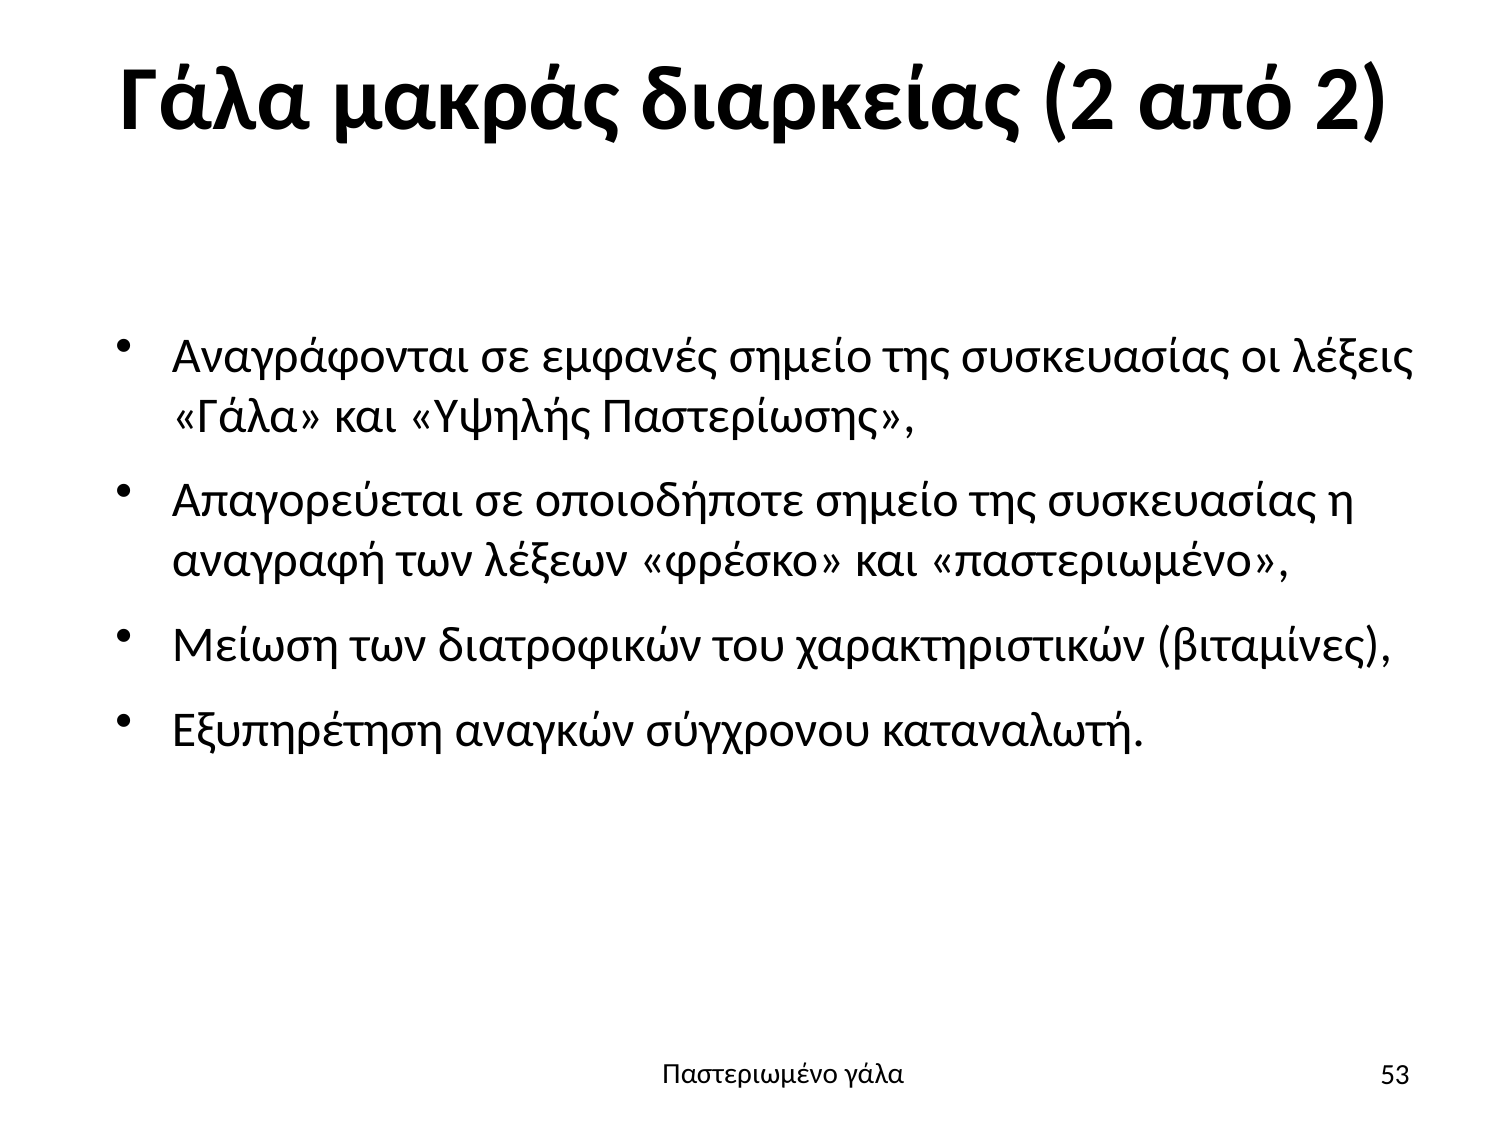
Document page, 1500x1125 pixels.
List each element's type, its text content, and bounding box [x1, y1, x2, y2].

list Αναγράφονται σε εμφανές σημείο της συσκευασίας οι λέξεις «Γάλα» και «Υψηλής Παστερίωσης», Απαγορεύεται σε οποιοδήποτε σημείο της συσκευασίας η αναγραφή των λέξεων «φρέσκο» και «παστεριωμένο», Μείωση των διατροφικών του χαρακτηριστικών (βιταμίνες), Εξυπηρέτηση αναγκών σύγχρονου καταναλωτή. [100, 314, 1438, 776]
slide_number 53 [1074, 1042, 1425, 1103]
text_box Παστεριωμένο γάλα [521, 1046, 1046, 1125]
title Γάλα μακράς διαρκείας (2 από 2) [64, 7, 1447, 197]
